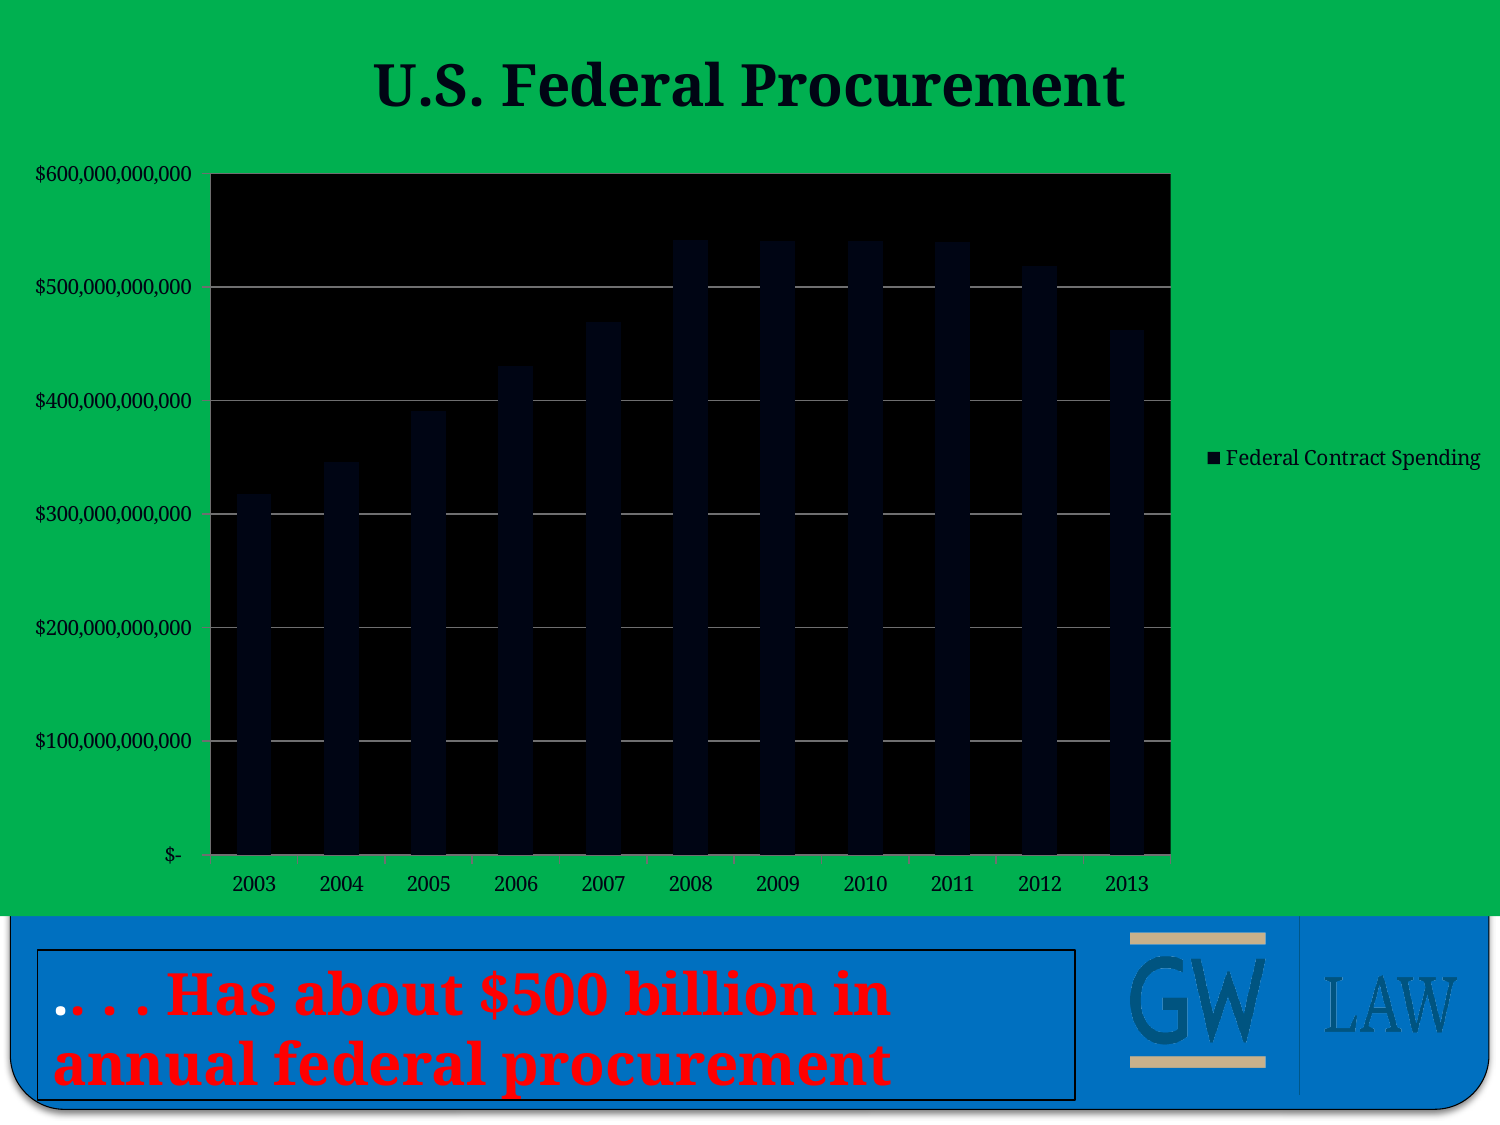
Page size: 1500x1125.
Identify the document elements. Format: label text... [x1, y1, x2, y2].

picture [1130, 918, 1457, 1095]
chart [0, 0, 1500, 917]
text_box .. . . Has about $500 billion in annual federal procurement [37, 949, 1075, 1100]
